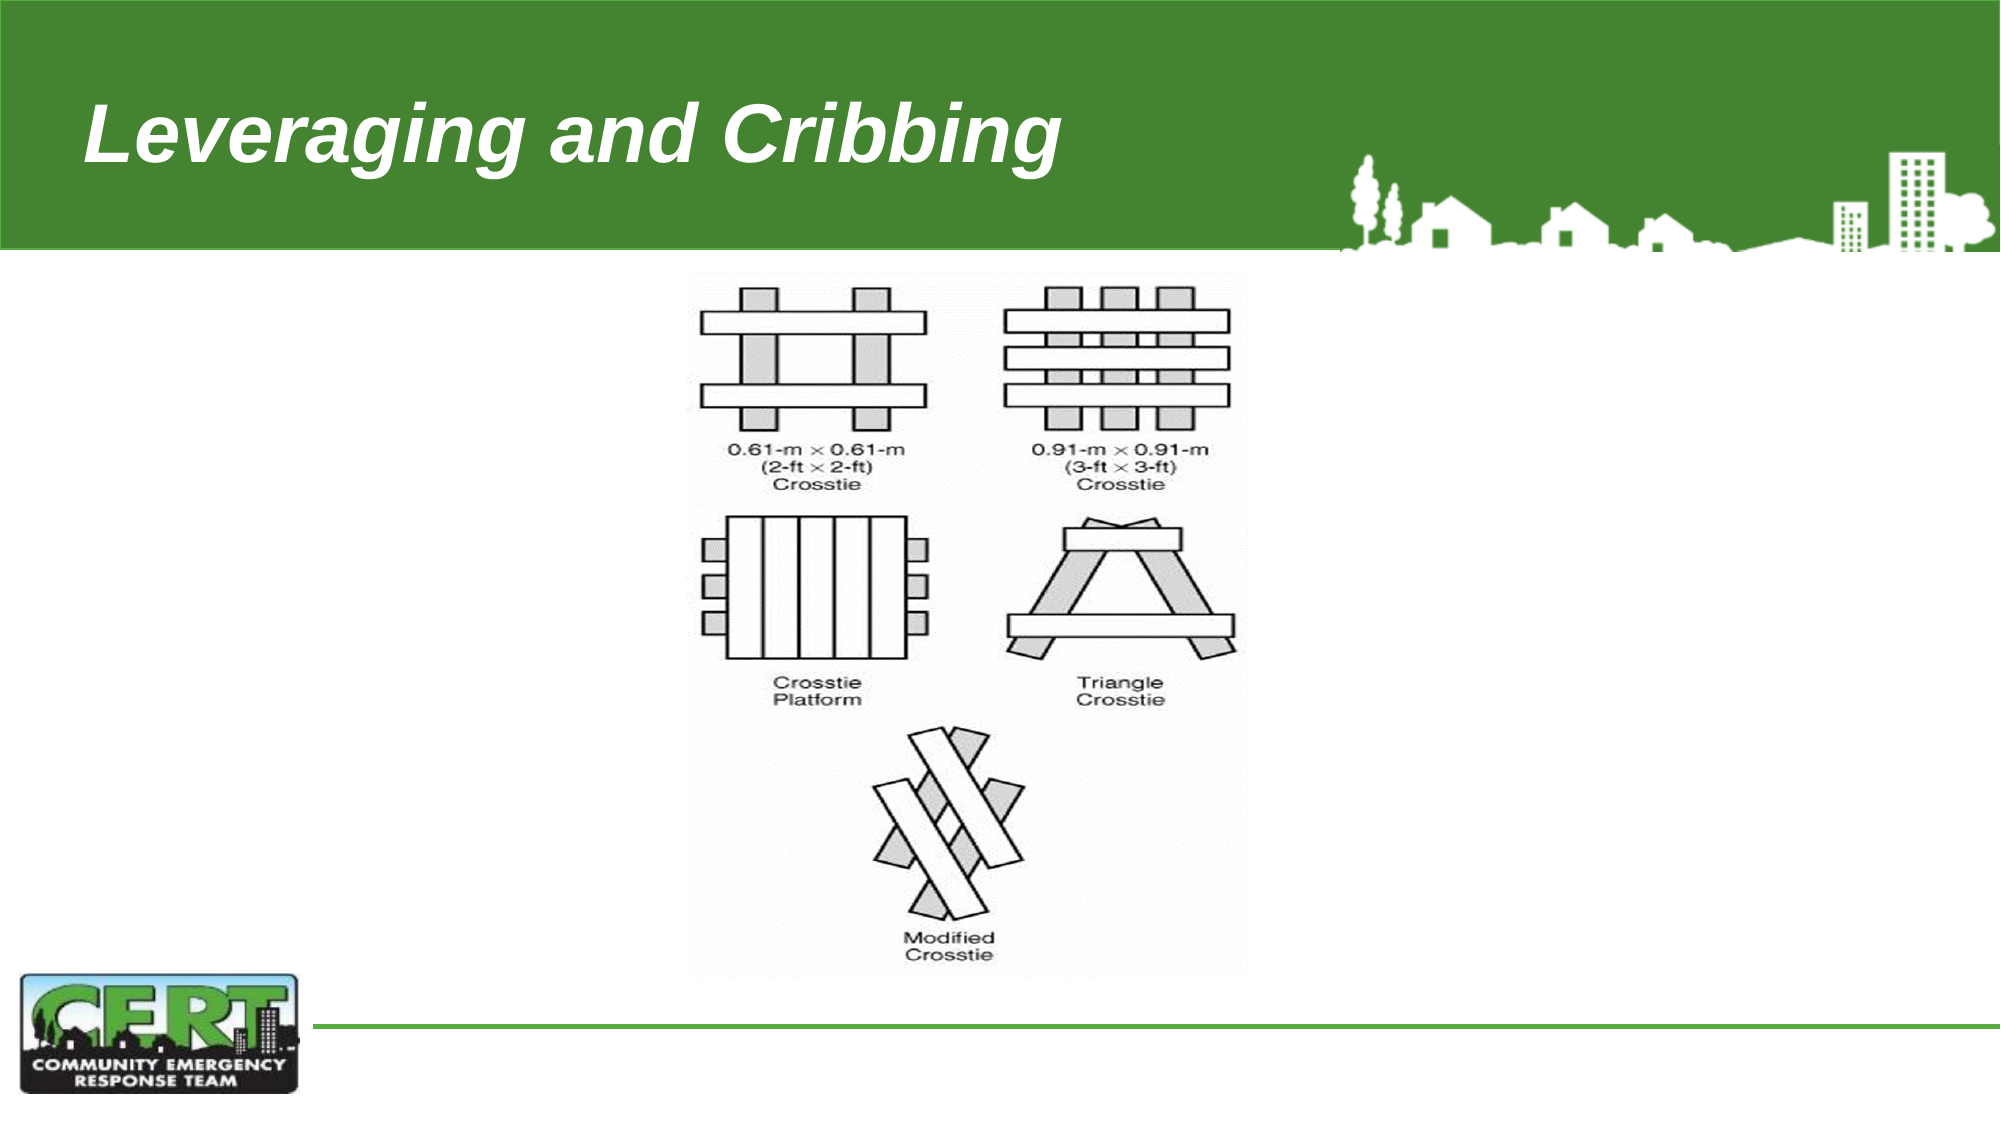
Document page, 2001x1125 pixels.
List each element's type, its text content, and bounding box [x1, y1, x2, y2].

picture [19, 973, 300, 1094]
picture [686, 266, 1250, 978]
picture [1340, 145, 2000, 252]
title Leveraging and Cribbing [68, 52, 1339, 220]
